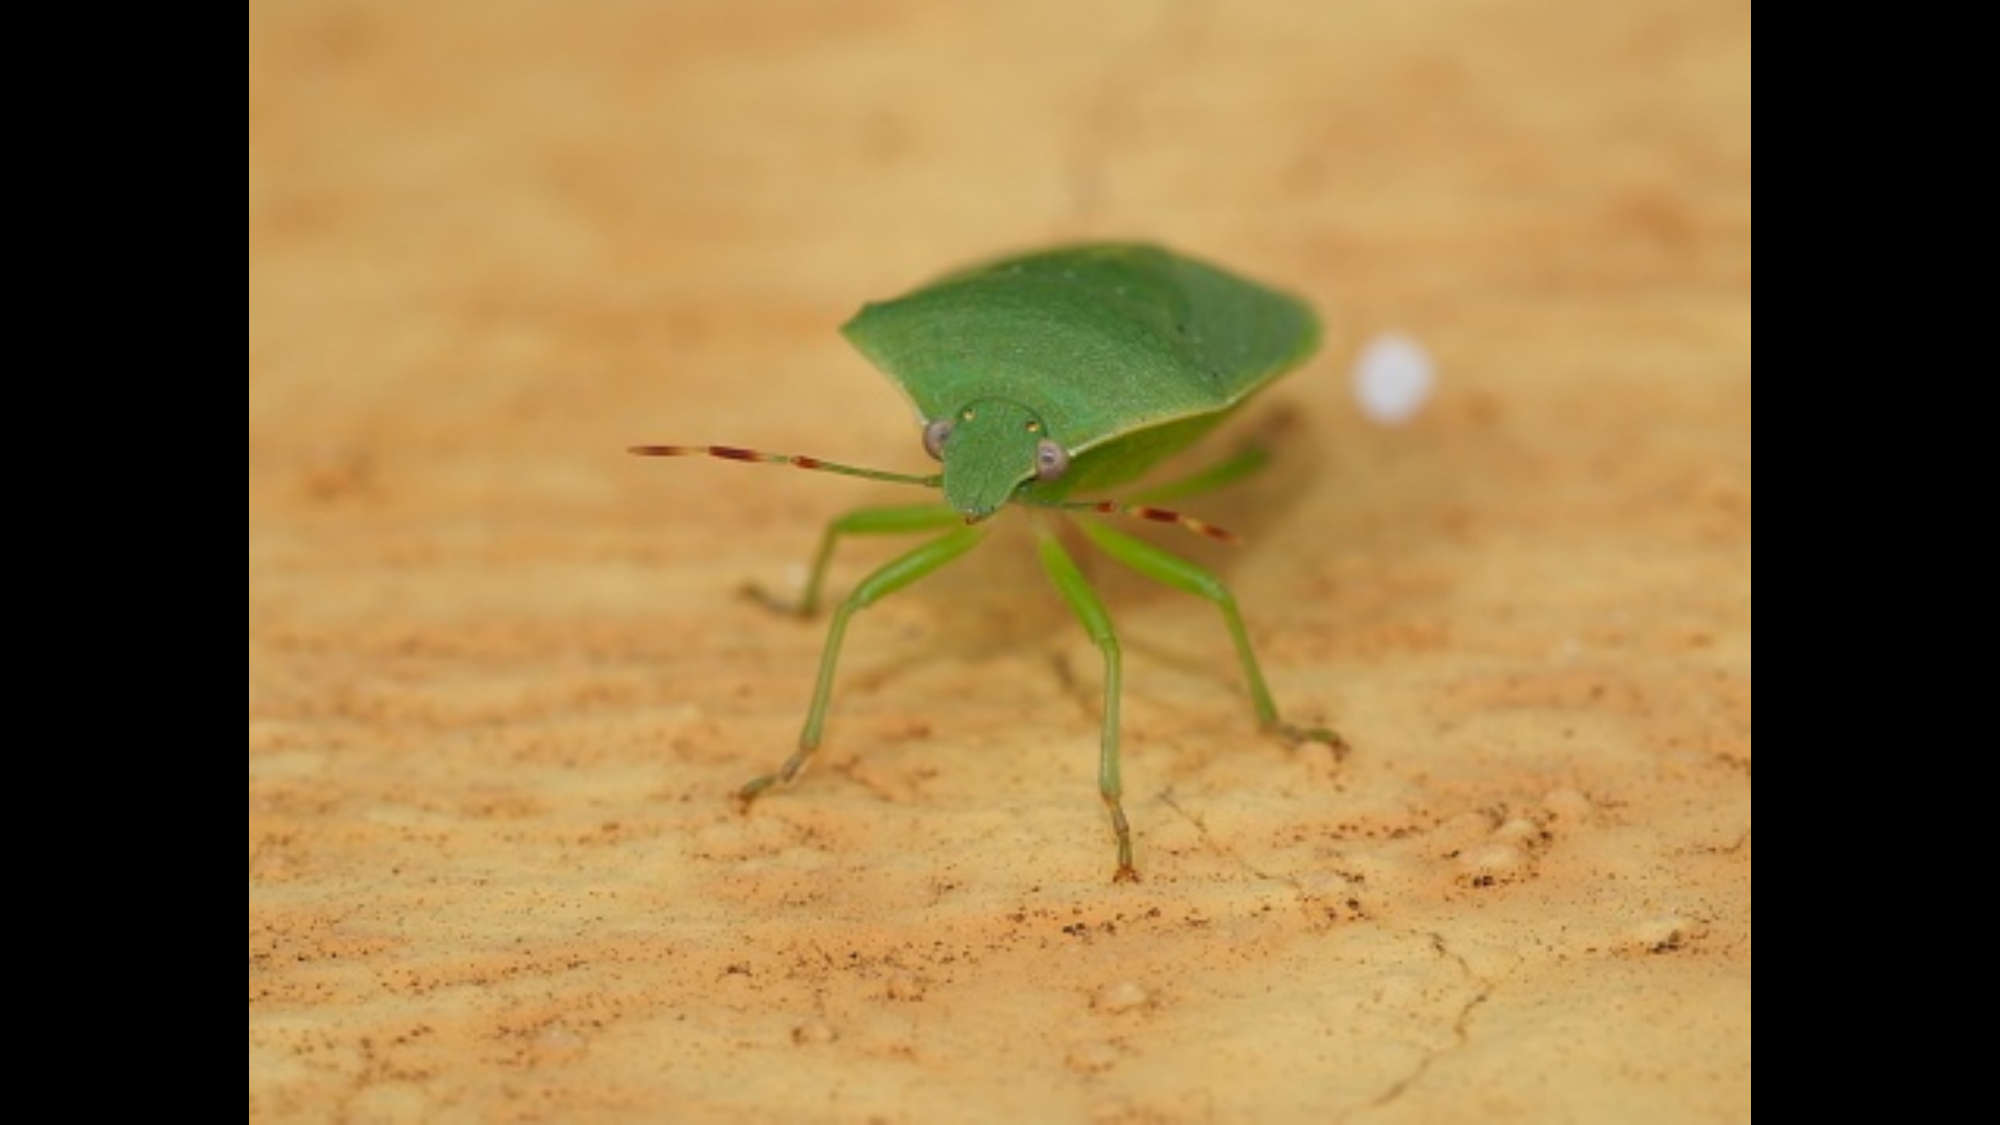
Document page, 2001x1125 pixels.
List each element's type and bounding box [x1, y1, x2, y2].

picture [249, 0, 1751, 1125]
